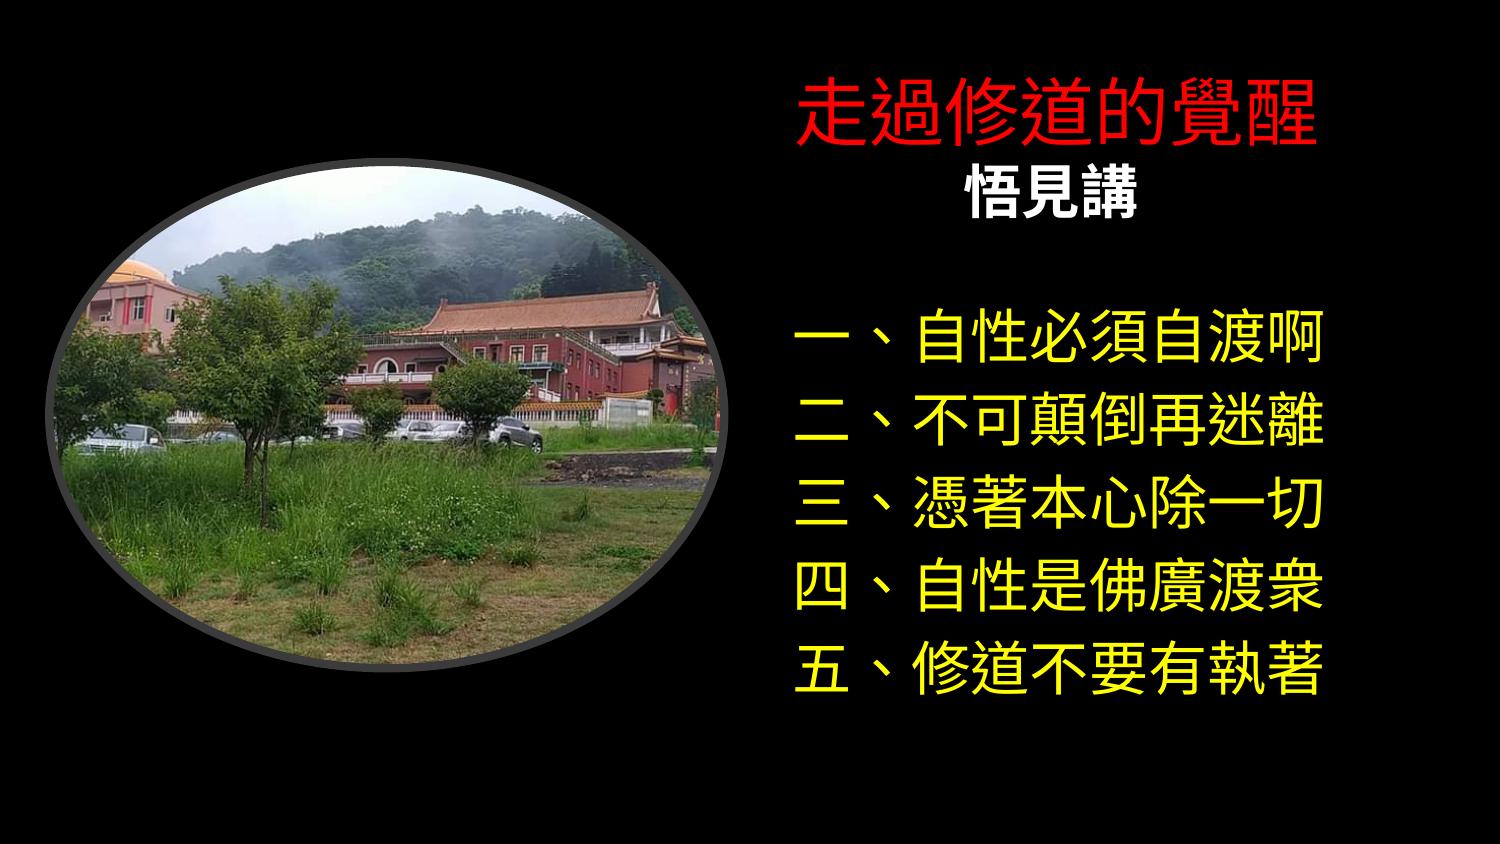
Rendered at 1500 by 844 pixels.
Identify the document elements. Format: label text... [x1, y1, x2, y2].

picture [48, 161, 725, 669]
title 走過修道的覺醒 悟見講 [787, 43, 1400, 233]
list 一、自性必須自渡啊 二、不可顛倒再迷離 三、憑著本心除一切 四、自性是佛廣渡衆 五、修道不要有執著 [785, 291, 1461, 718]
